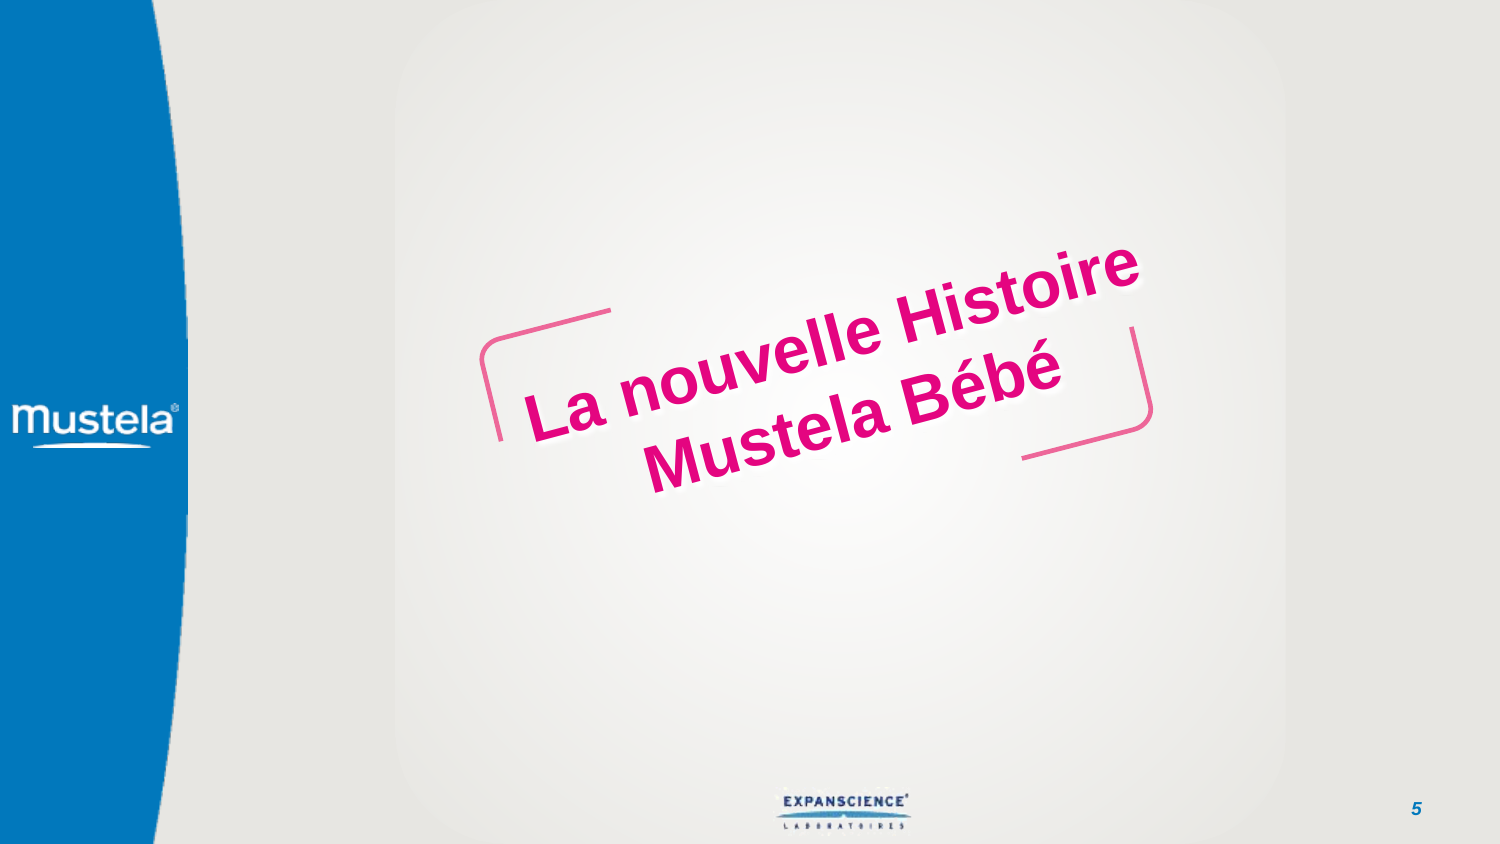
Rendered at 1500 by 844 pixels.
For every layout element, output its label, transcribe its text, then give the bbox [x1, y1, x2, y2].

title La nouvelle Histoire Mustela Bébé [405, 176, 1278, 573]
text_box [479, 307, 612, 442]
slide_number 5 [1086, 785, 1437, 831]
picture [0, 0, 188, 844]
text_box [1021, 326, 1153, 461]
picture [773, 787, 915, 836]
